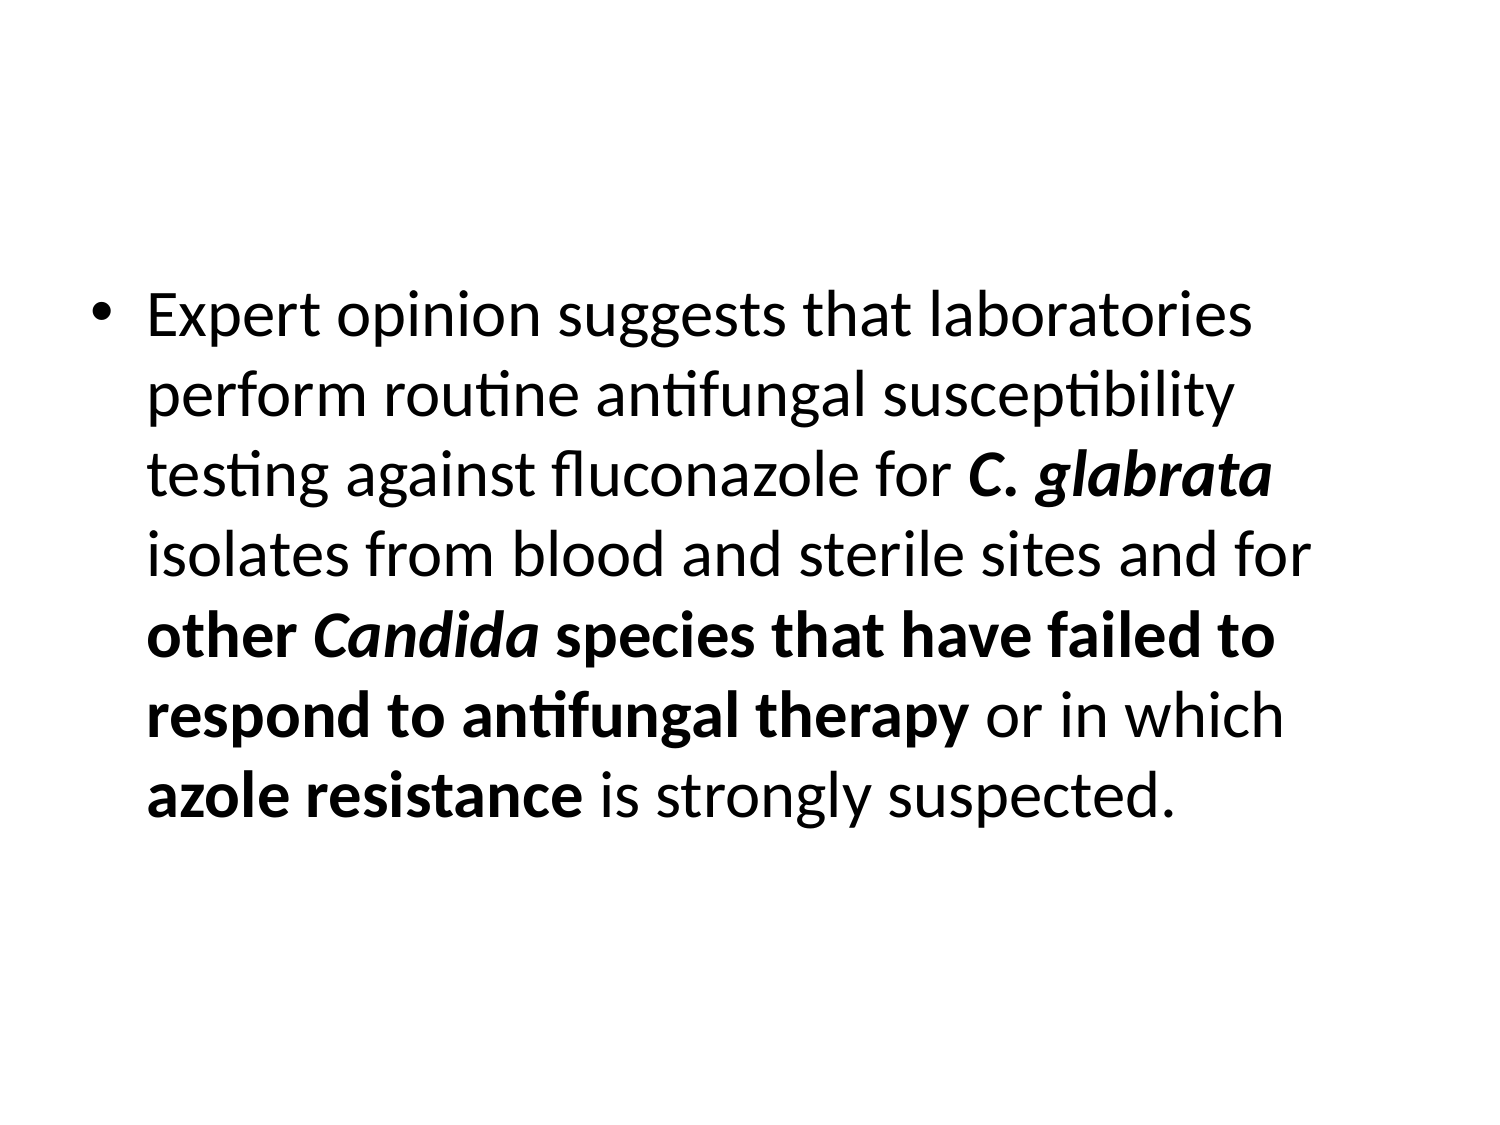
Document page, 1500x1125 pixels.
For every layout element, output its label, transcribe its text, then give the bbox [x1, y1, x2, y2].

list Expert opinion suggests that laboratories perform routine antifungal susceptibility testing against fluconazole for C. glabrata isolates from blood and sterile sites and for other Candida species that have failed to respond to antifungal therapy or in which azole resistance is strongly suspected. [75, 262, 1425, 1005]
